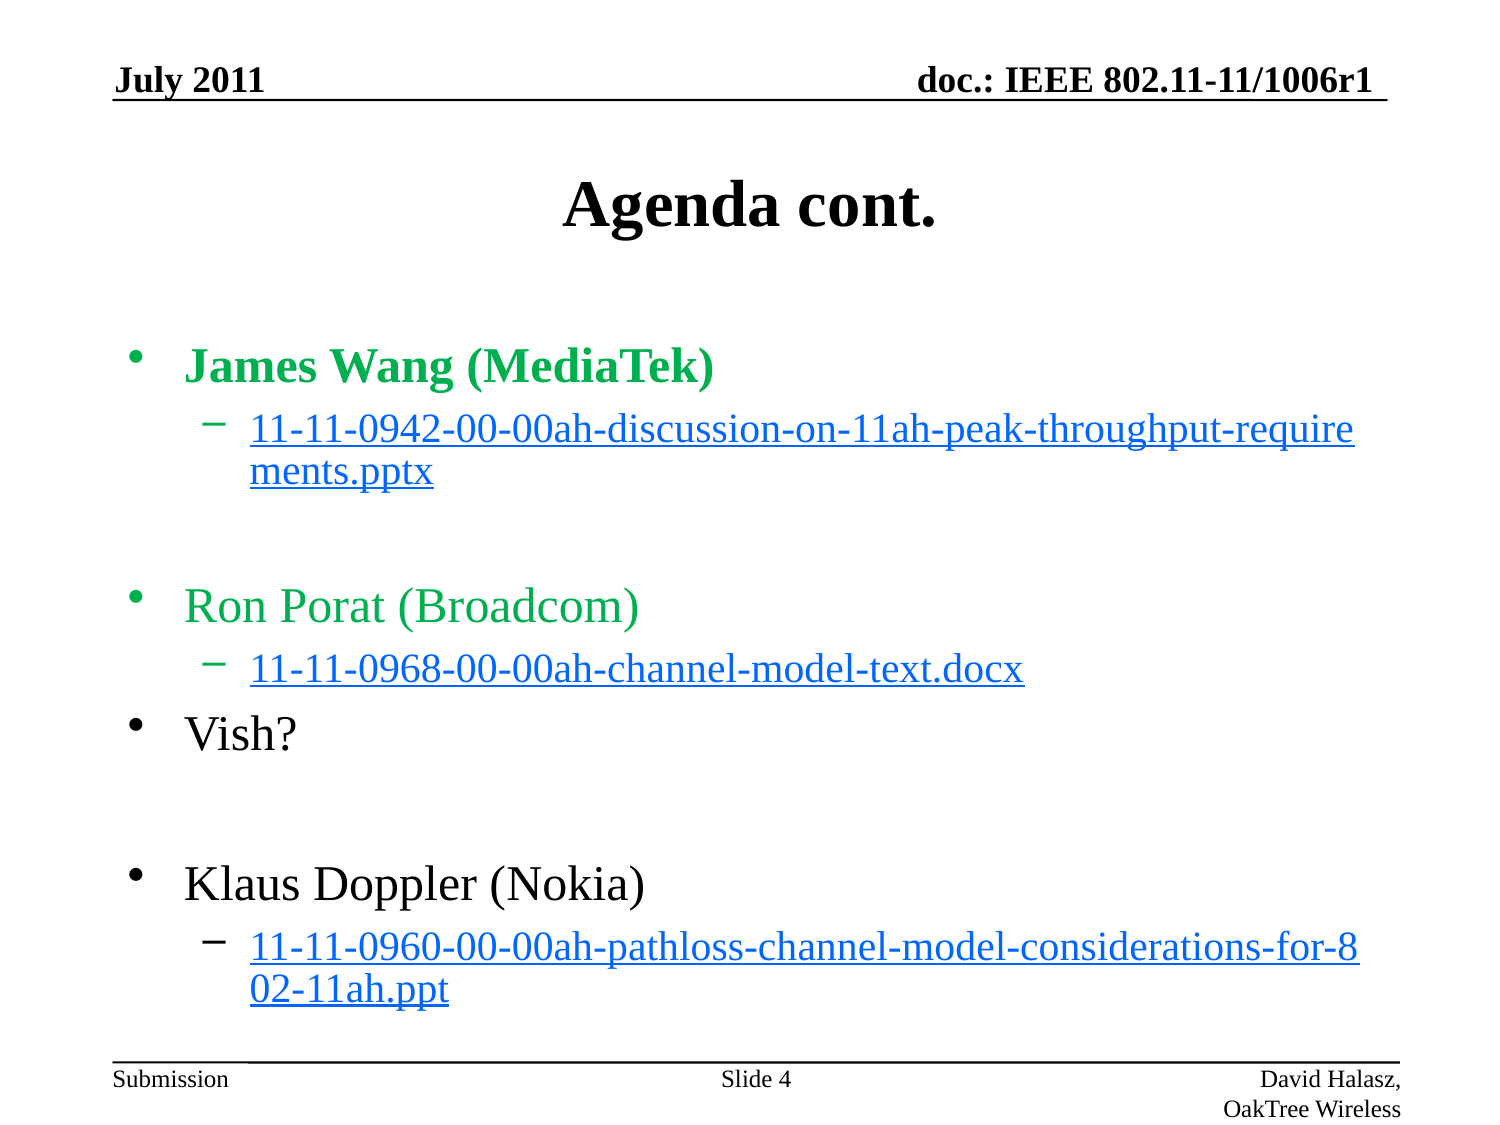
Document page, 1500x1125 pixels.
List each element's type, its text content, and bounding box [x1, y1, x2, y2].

footer David Halasz, OakTree Wireless [1185, 1061, 1402, 1093]
list James Wang (MediaTek) 11-11-0942-00-00ah-discussion-on-11ah-peak-throughput-requirements.pptx Ron Porat (Broadcom) 11-11-0968-00-00ah-channel-model-text.docx Vish? Klaus Doppler (Nokia) 11-11-0960-00-00ah-pathloss-channel-model-considerations-for-802-11ah.ppt [112, 324, 1388, 1001]
title Agenda cont. [112, 112, 1388, 288]
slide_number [114, 54, 333, 101]
slide_number Slide 4 [712, 1061, 800, 1093]
